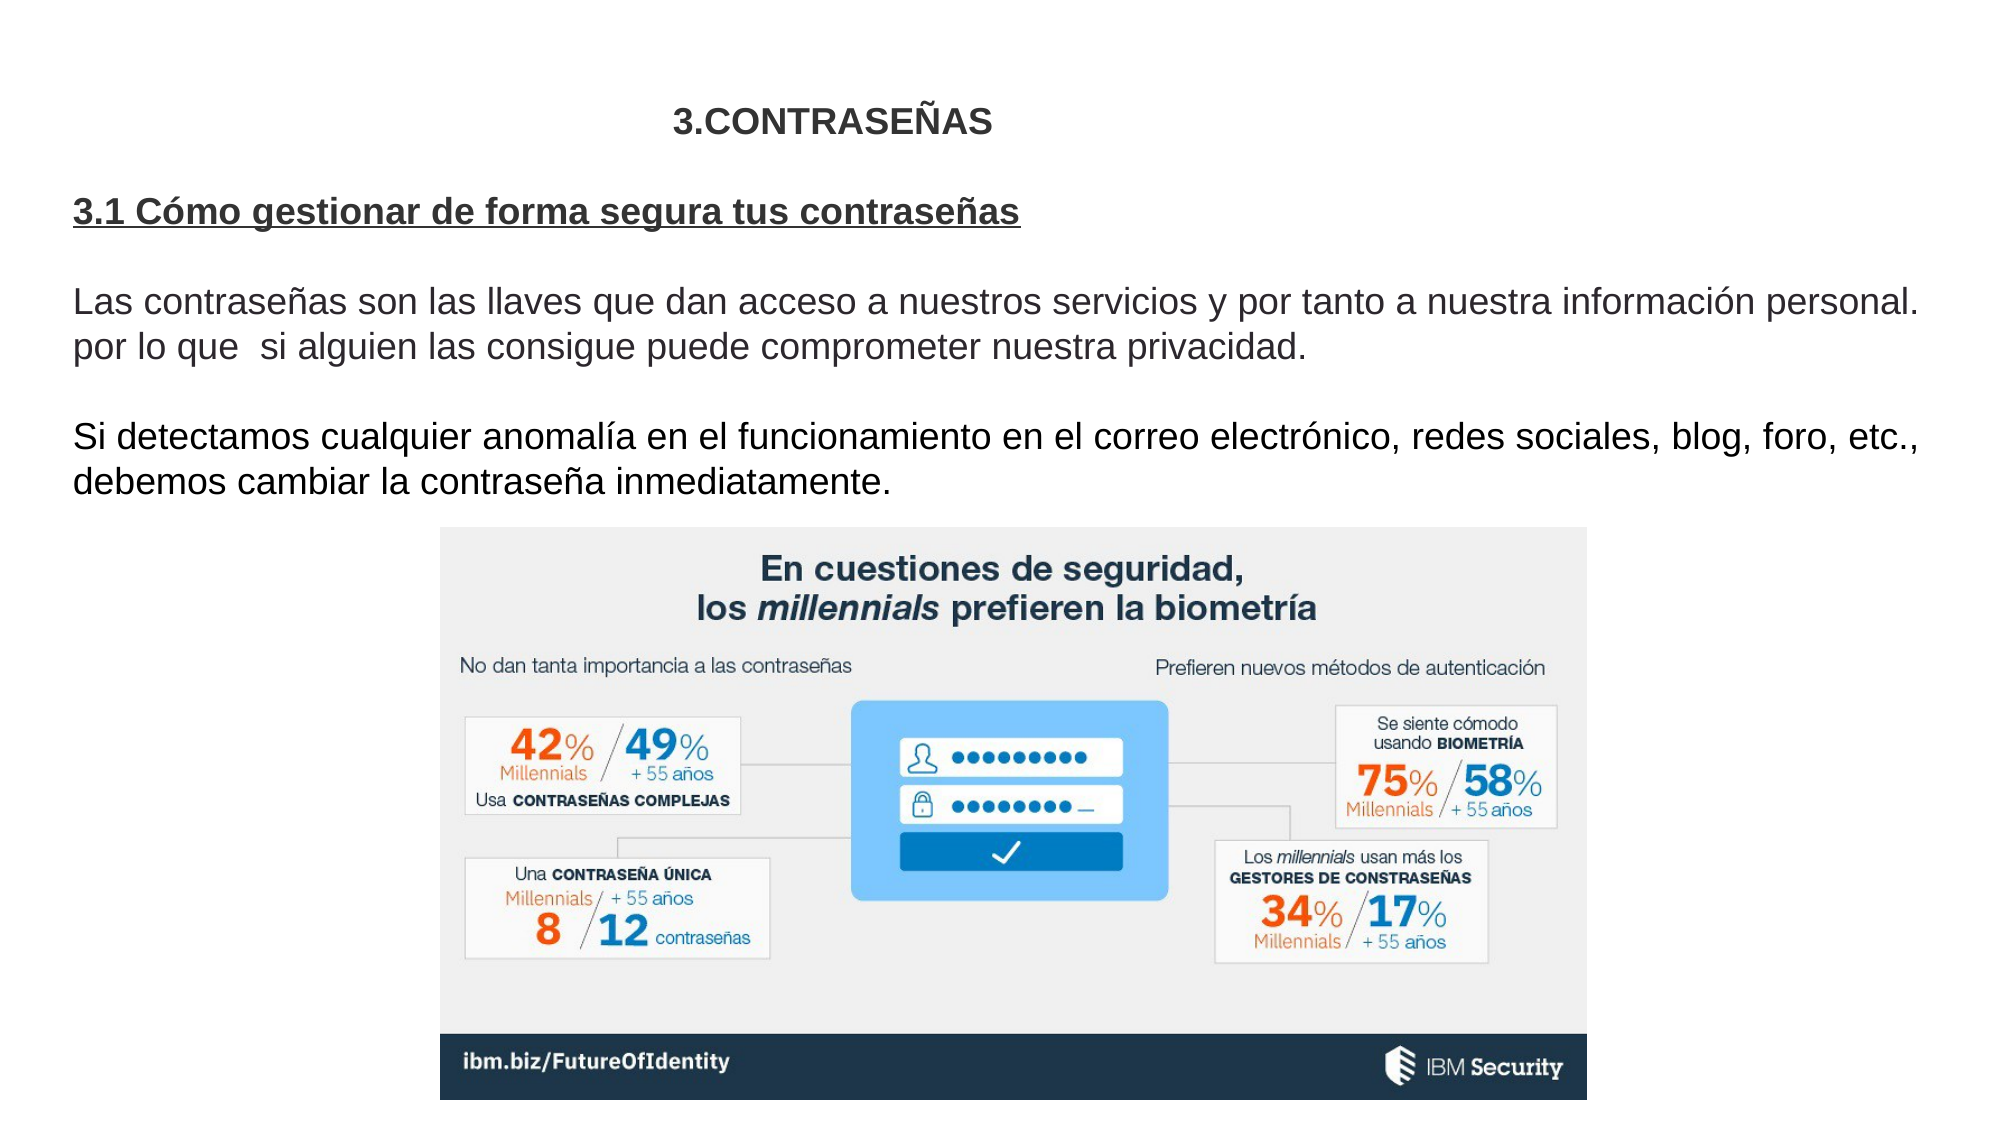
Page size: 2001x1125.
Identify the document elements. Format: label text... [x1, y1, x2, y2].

text_box 3.CONTRASEÑAS 3.1 Cómo gestionar de forma segura tus contraseñas Las contraseñas son las llaves que dan acceso a nuestros servicios y por tanto a nuestra información personal. por lo que si alguien las consigue puede comprometer nuestra privacidad. Si detectamos cualquier anomalía en el funcionamiento en el correo electrónico, redes sociales, blog, foro, etc., debemos cambiar la contraseña inmediatamente. [58, 89, 1942, 644]
picture [440, 527, 1587, 1100]
